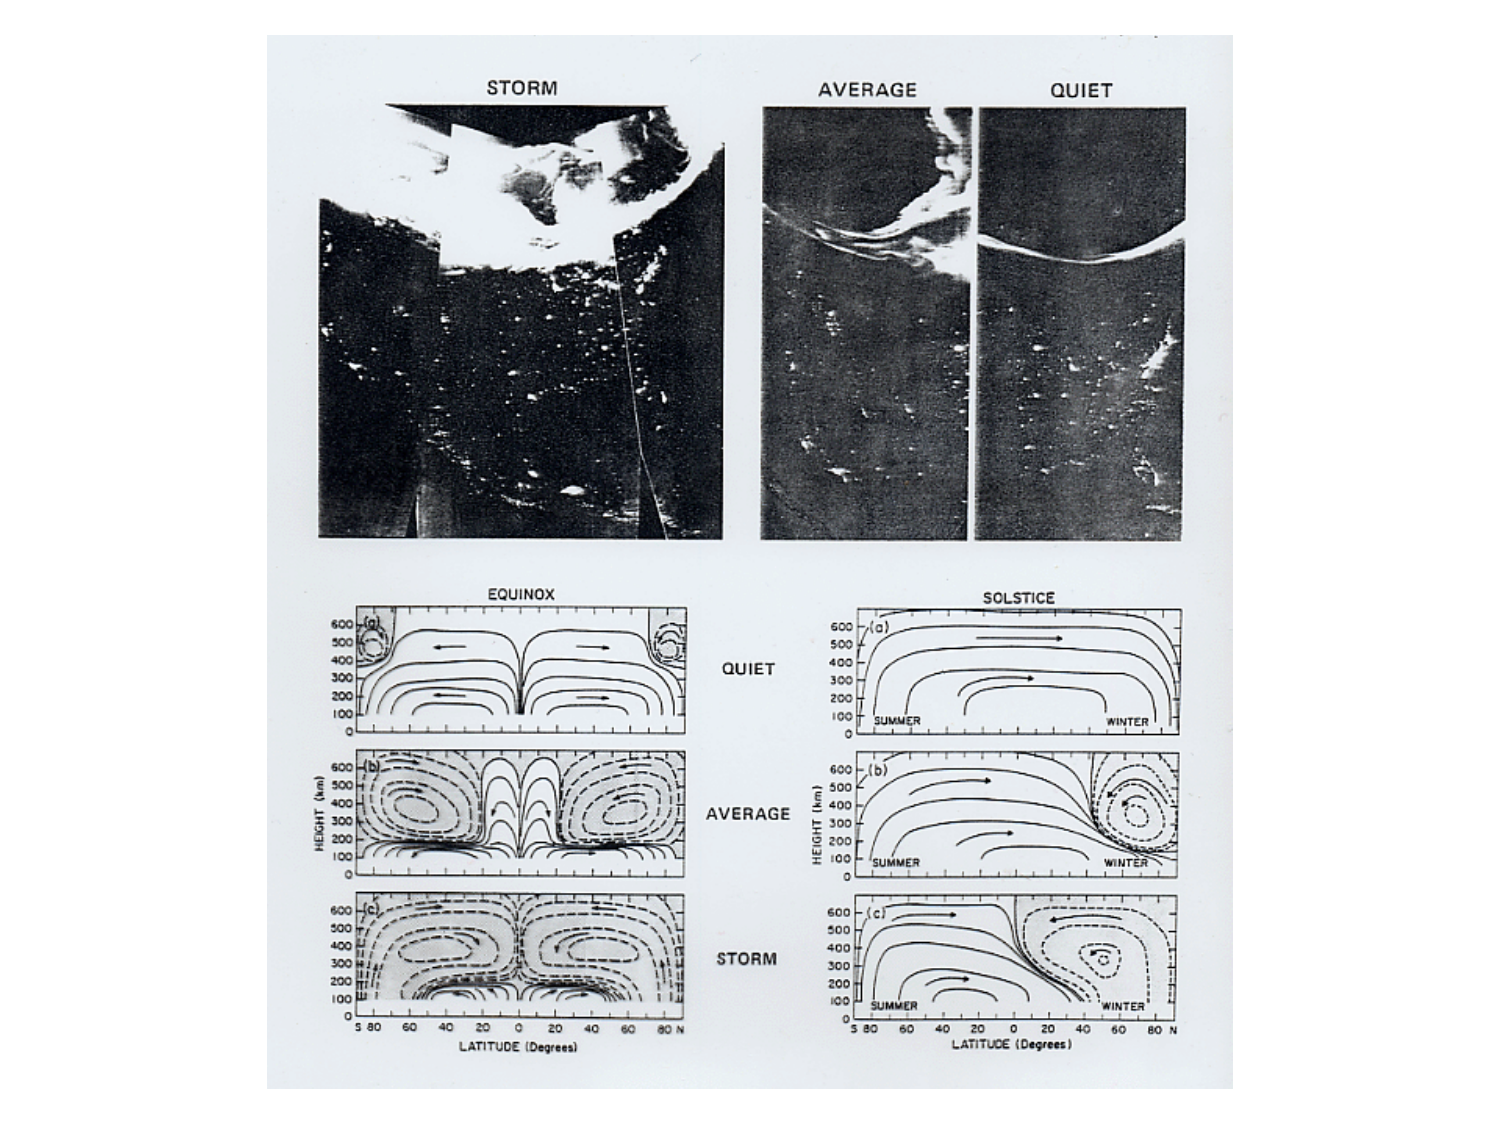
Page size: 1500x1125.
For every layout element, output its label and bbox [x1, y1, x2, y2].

picture [266, 35, 1233, 1090]
